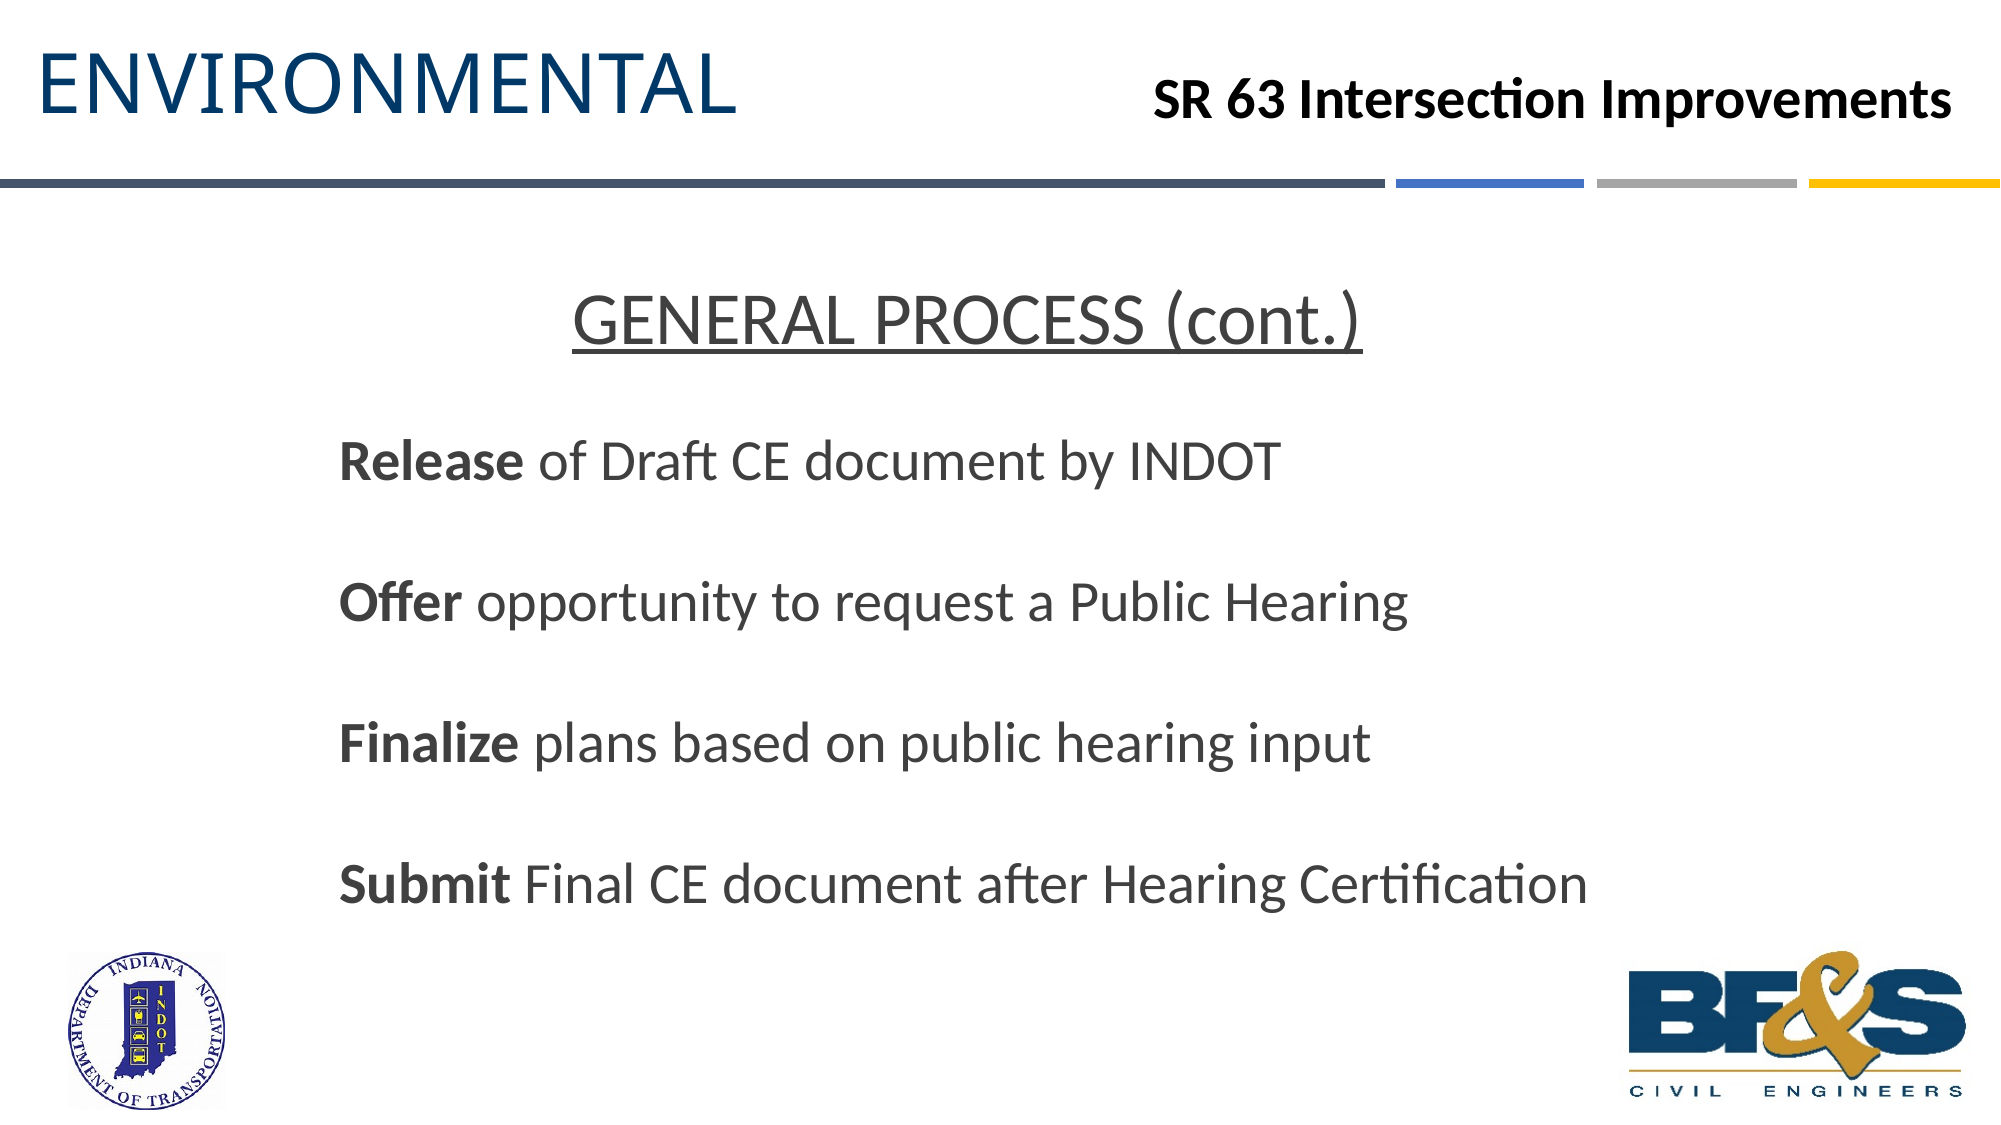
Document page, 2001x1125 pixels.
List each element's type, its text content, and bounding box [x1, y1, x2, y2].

picture [1619, 941, 1976, 1107]
text_box GENERAL PROCESS (cont.) Release of Draft CE document by INDOT Offer opportunity to request a Public Hearing Finalize plans based on public hearing input Submit Final CE document after Hearing Certification [268, 271, 1667, 993]
picture [68, 952, 225, 1110]
text_box SR 63 Intersection Improvements [1138, 83, 2000, 139]
text_box Environmental [20, 22, 947, 138]
